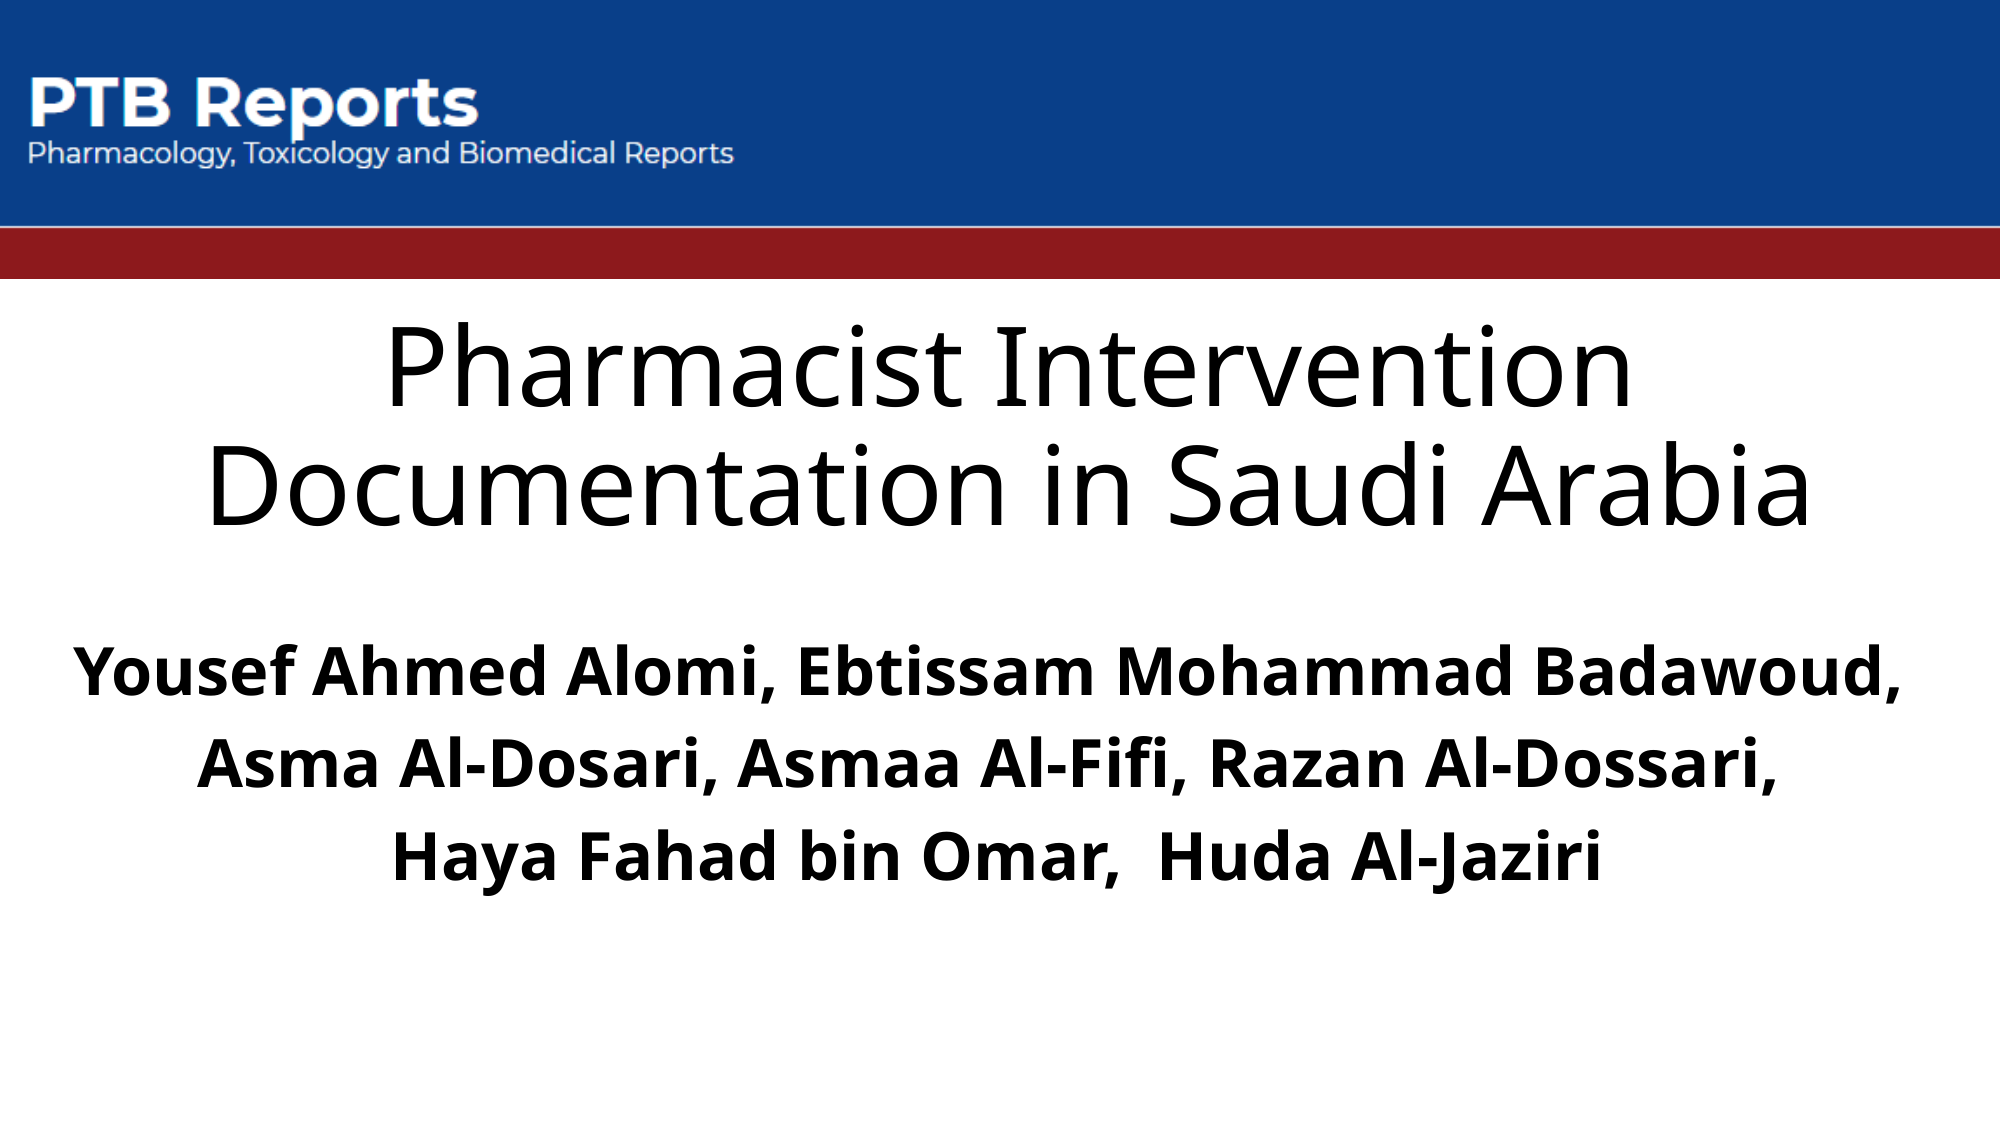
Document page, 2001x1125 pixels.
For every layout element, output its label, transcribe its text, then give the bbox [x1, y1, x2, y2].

subtitle Yousef Ahmed Alomi, Ebtissam Mohammad Badawoud, Asma Al-Dosari, Asmaa Al-Fifi, Razan Al-Dossari, Haya Fahad bin Omar, Huda Al-Jaziri [20, 630, 1976, 993]
picture [0, 0, 2000, 279]
title Pharmacist Intervention Documentation in Saudi Arabia [20, 279, 2000, 557]
